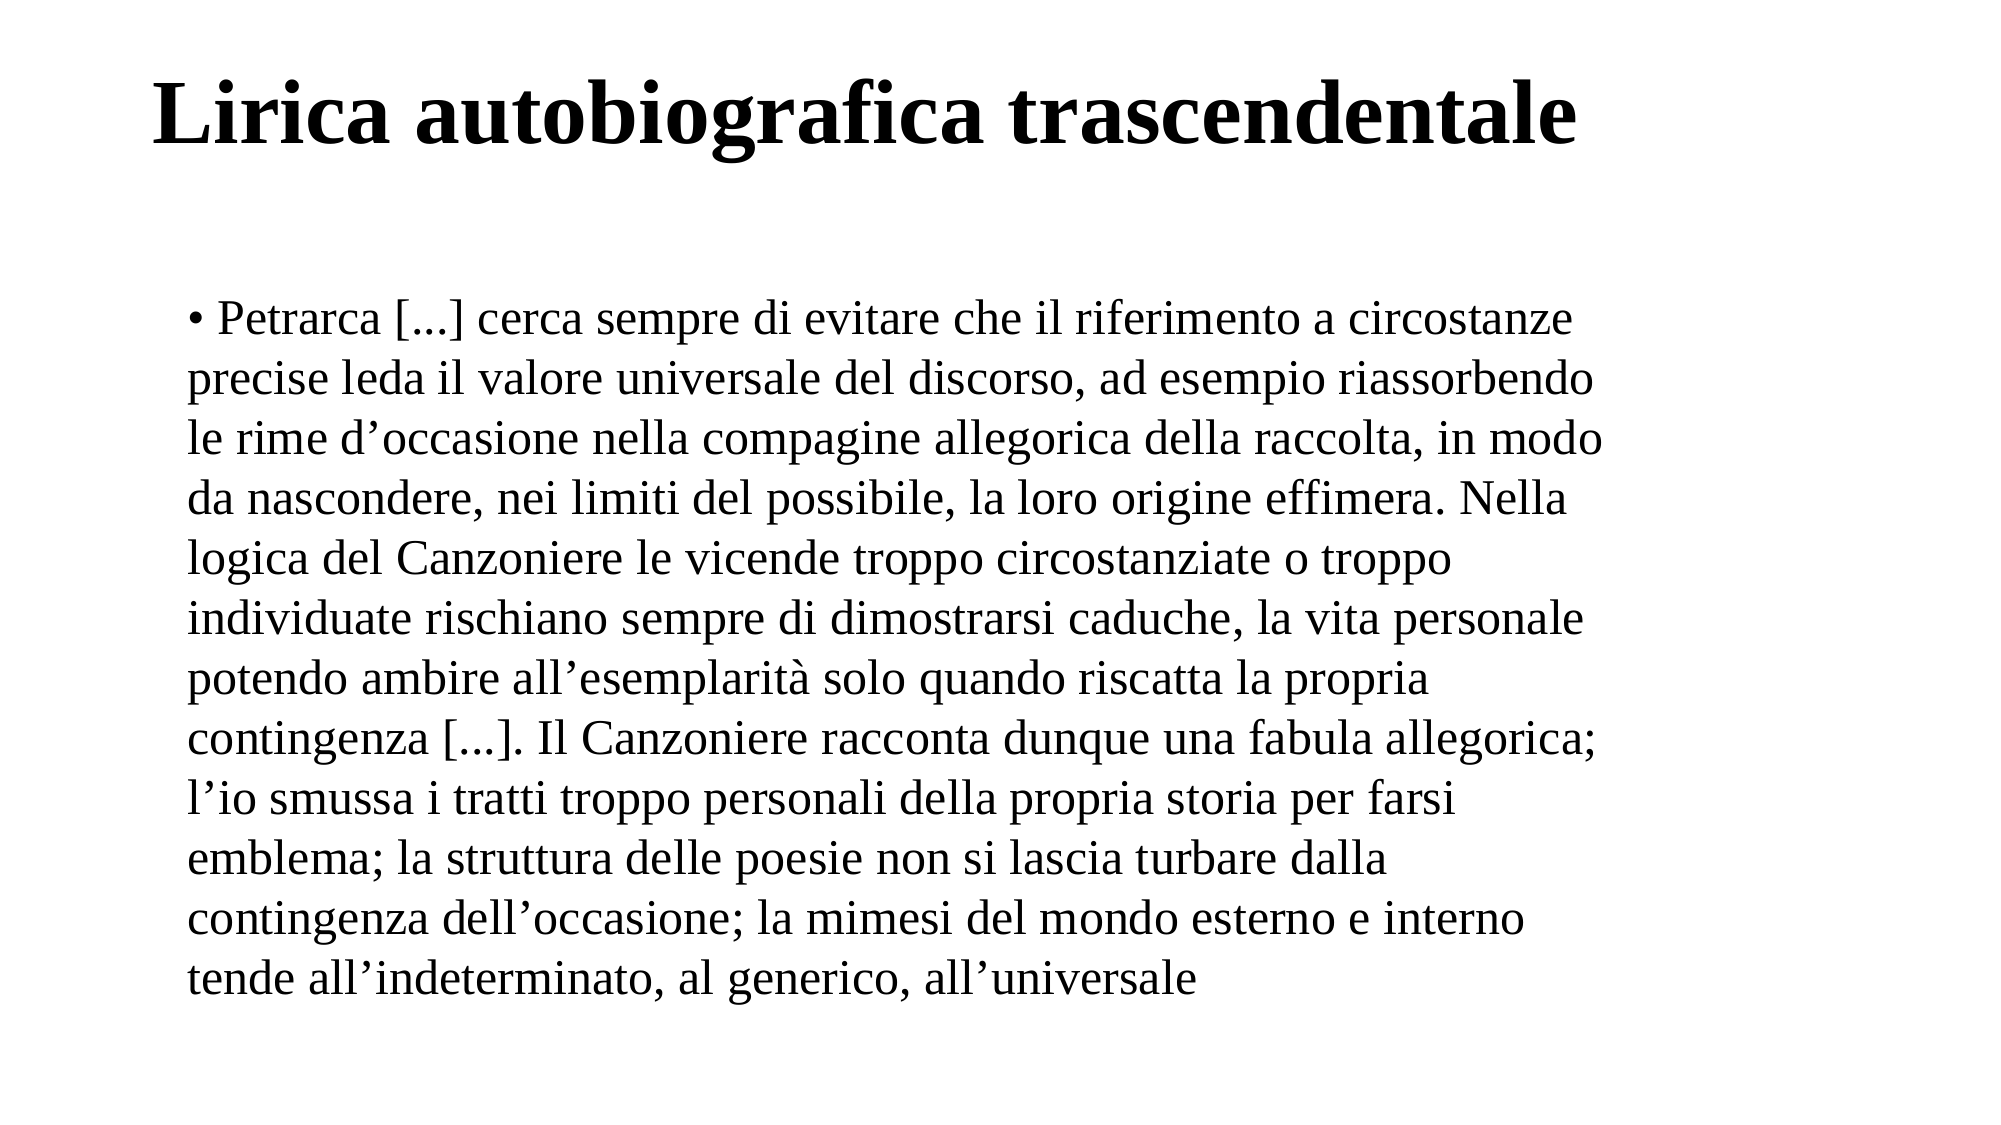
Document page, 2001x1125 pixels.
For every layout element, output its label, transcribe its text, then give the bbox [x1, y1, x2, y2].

text_box • Petrarca [...] cerca sempre di evitare che il riferimento a circostanze precise leda il valore universale del discorso, ad esempio riassorbendo le rime d’occasione nella compagine allegorica della raccolta, in modo da nascondere, nei limiti del possibile, la loro origine effimera. Nella logica del Canzoniere le vicende troppo circostanziate o troppo individuate rischiano sempre di dimostrarsi caduche, la vita personale potendo ambire all’esemplarità solo quando riscatta la propria contingenza [...]. Il Canzoniere racconta dunque una fabula allegorica; l’io smussa i tratti troppo personali della propria storia per farsi emblema; la struttura delle poesie non si lascia turbare dalla contingenza dell’occasione; la mimesi del mondo esterno e interno tende all’indeterminato, al generico, all’universale [172, 277, 1620, 1012]
title Lirica autobiografica trascendentale [137, 59, 1863, 278]
